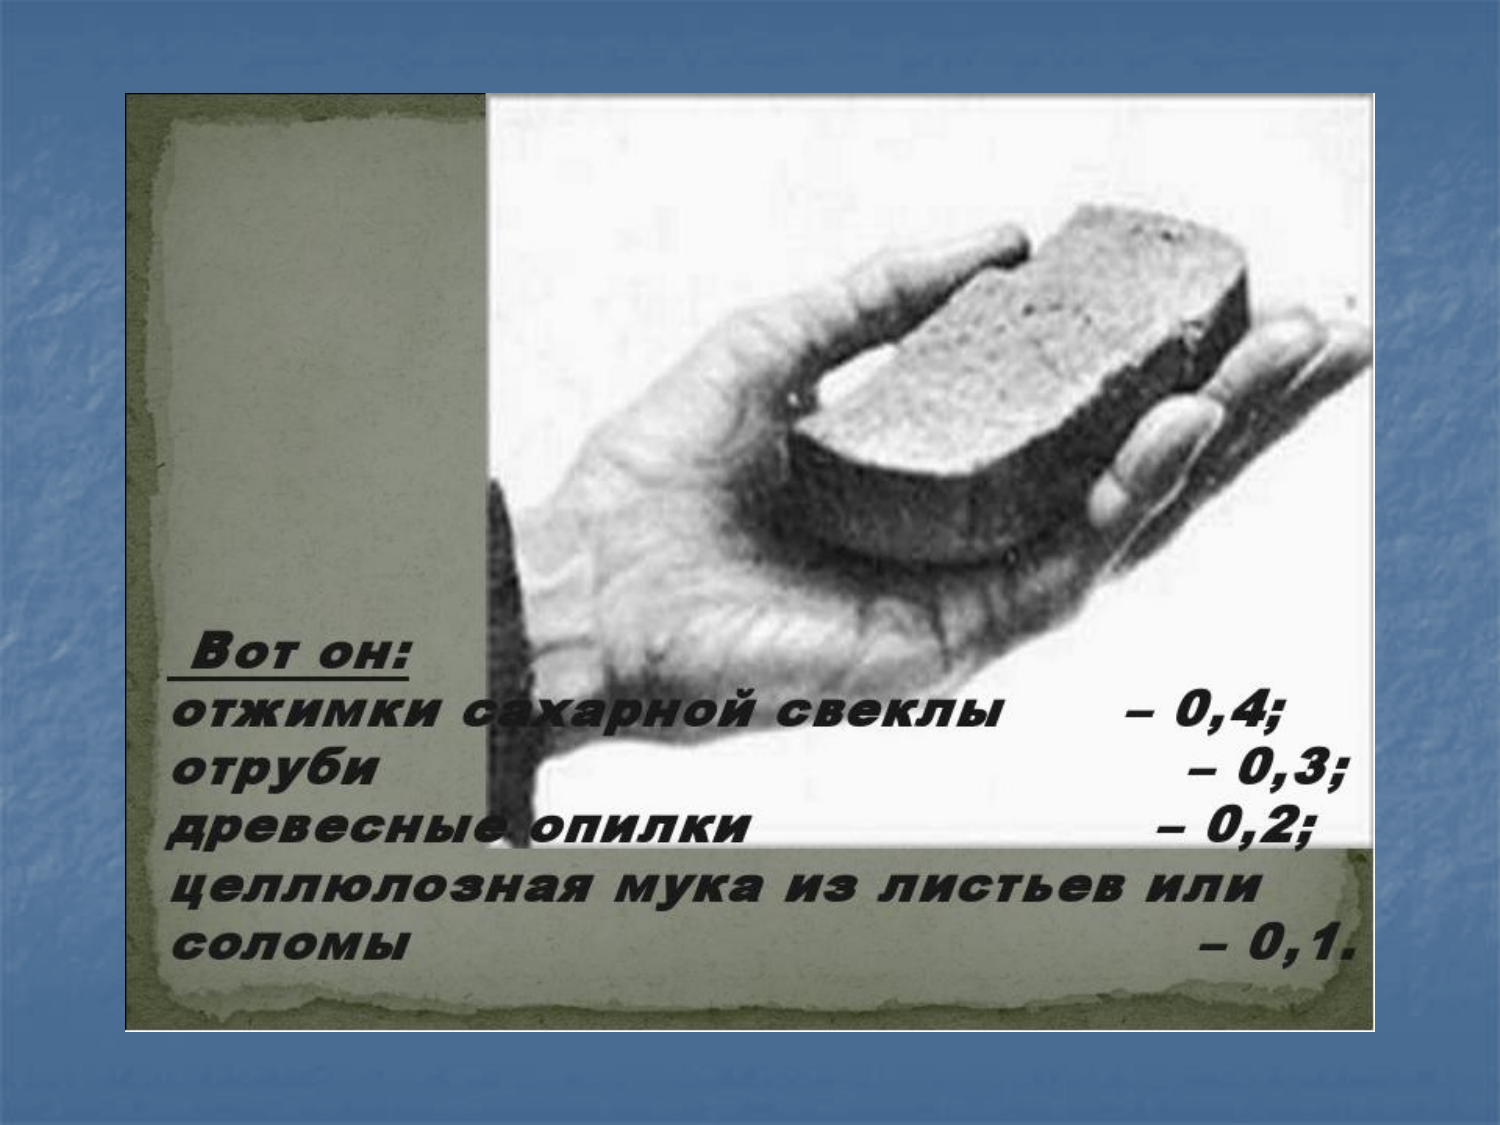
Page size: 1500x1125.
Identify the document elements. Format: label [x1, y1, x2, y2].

picture [124, 93, 1376, 1032]
